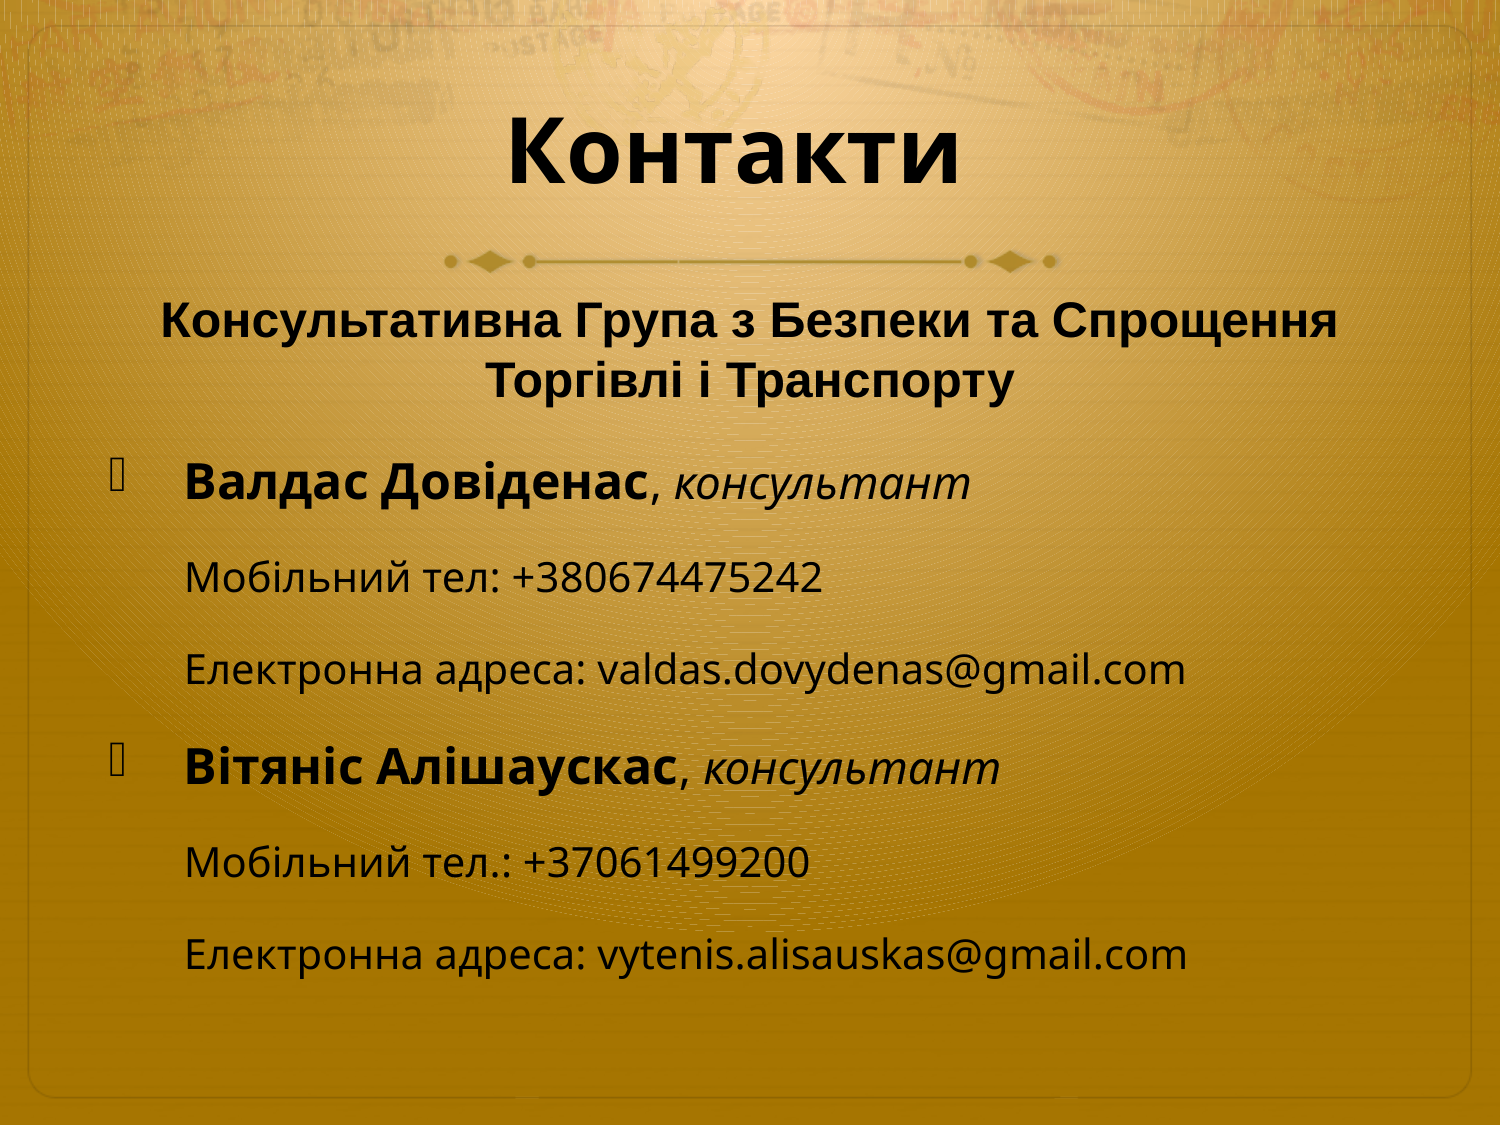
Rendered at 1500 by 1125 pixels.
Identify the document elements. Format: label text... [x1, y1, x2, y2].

list Консультативна Група з Безпеки та Спрощення Торгівлі і Транспорту Валдас Довіденас, консультант Мобільний тел: +380674475242 Електронна адреса: valdas.dovydenas@gmail.com Вітяніс Алішаускас, консультант Мобільний тел.: +37061499200 Електронна адреса: vytenis.alisauskas@gmail.com [93, 280, 1407, 988]
title Контакти [93, 45, 1407, 233]
picture [0, 0, 1500, 1125]
